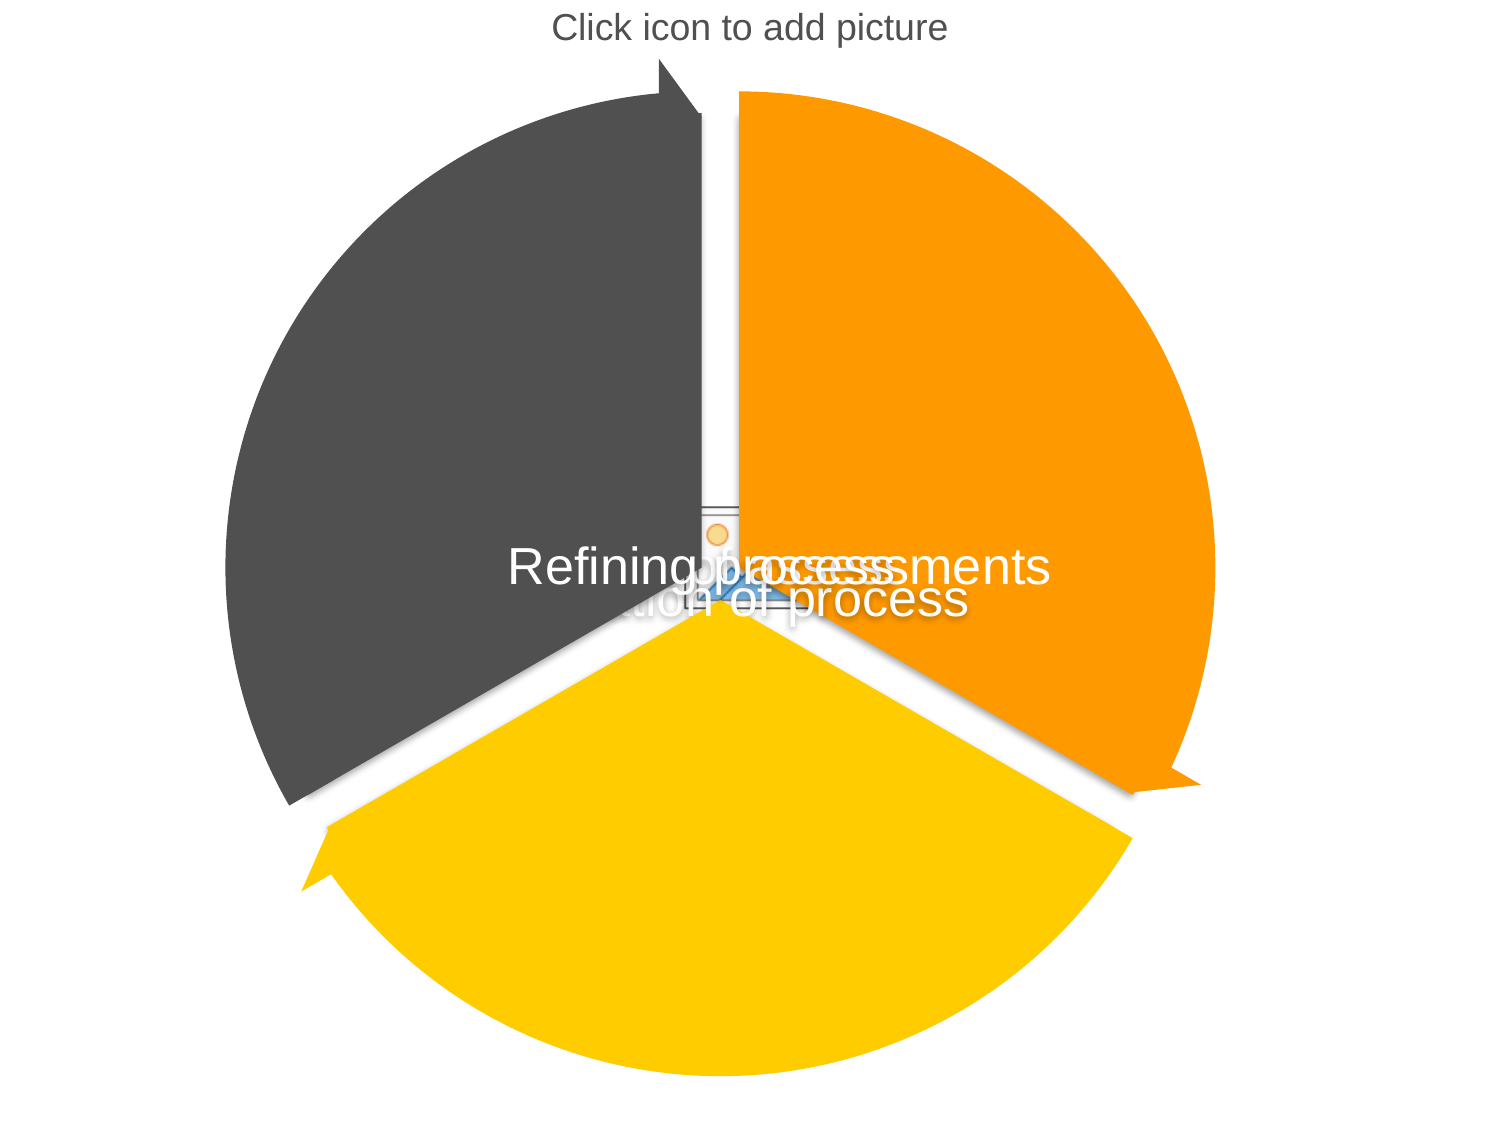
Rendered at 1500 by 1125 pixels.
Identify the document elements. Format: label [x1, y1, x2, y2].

text_box [0, 42, 1500, 1125]
picture [0, 0, 1500, 42]
